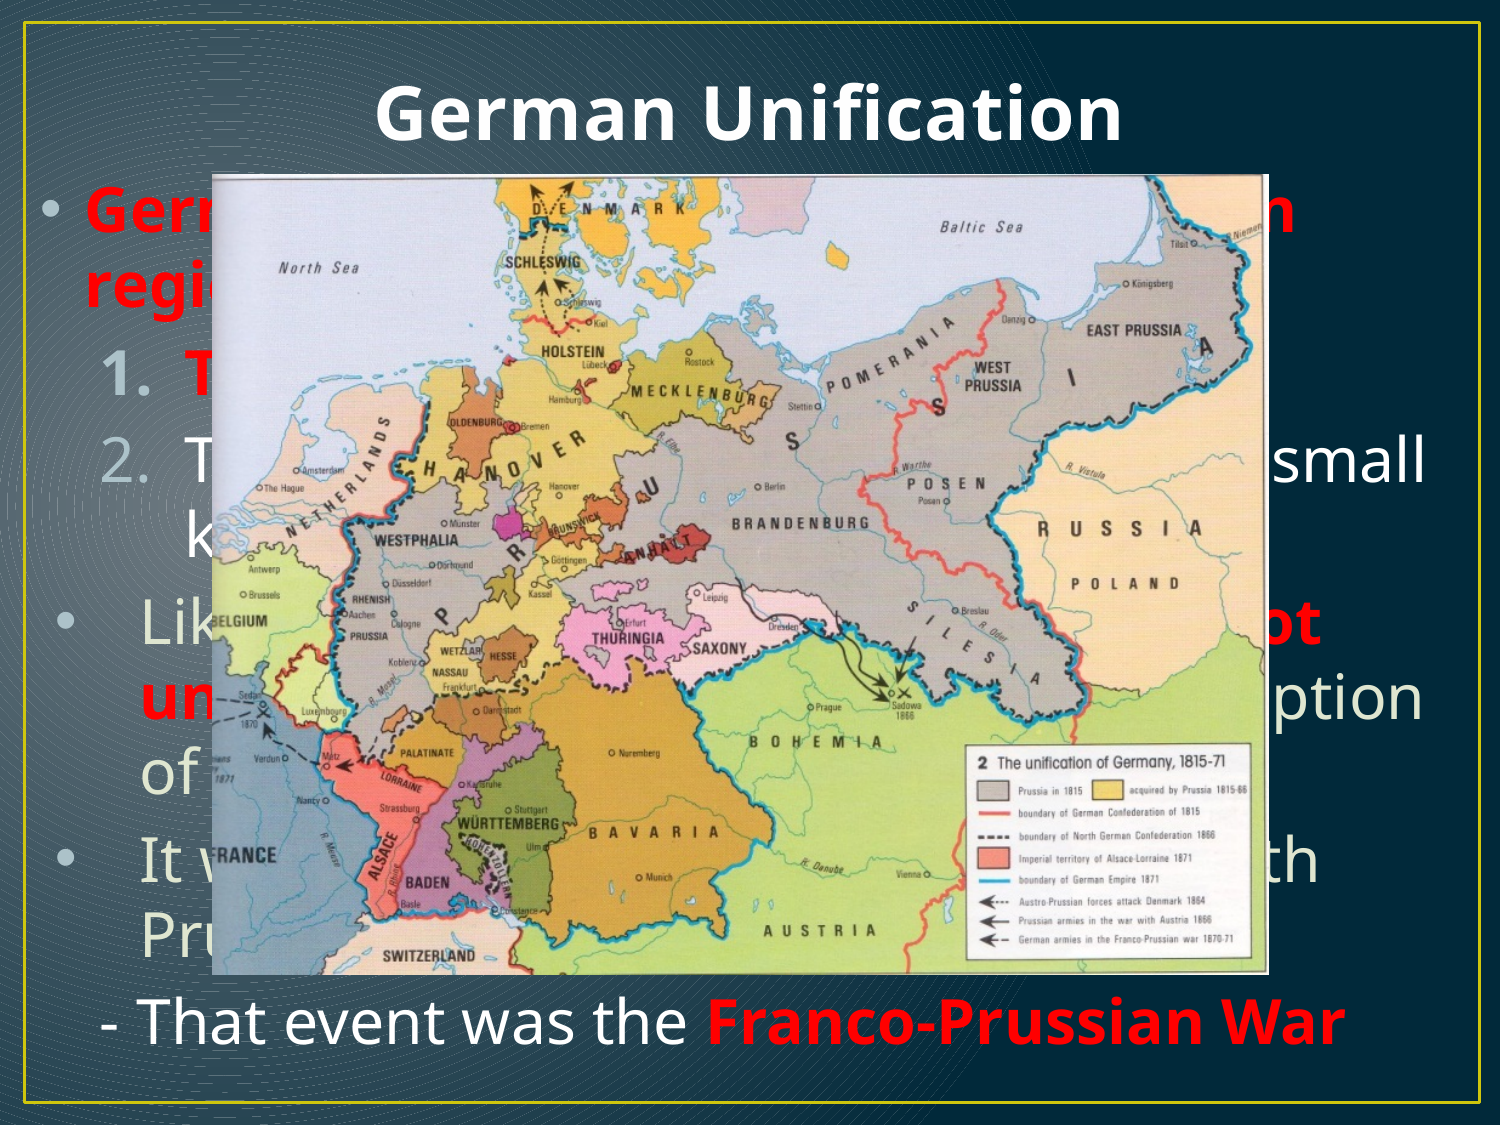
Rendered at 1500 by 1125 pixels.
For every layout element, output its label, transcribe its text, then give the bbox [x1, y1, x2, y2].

title German Unification [75, 24, 1425, 162]
picture [212, 174, 1269, 976]
list Germany was broken up into two main regions: The Kingdom of Prussia The German Principalities – several small kingdoms ruled by a prince Like Italy, these different areas were not united under one ruler (with the exception of Prussia) It would take a great event to unite both Prussia and the principalities - That event was the Franco-Prussian War [24, 162, 1488, 1100]
